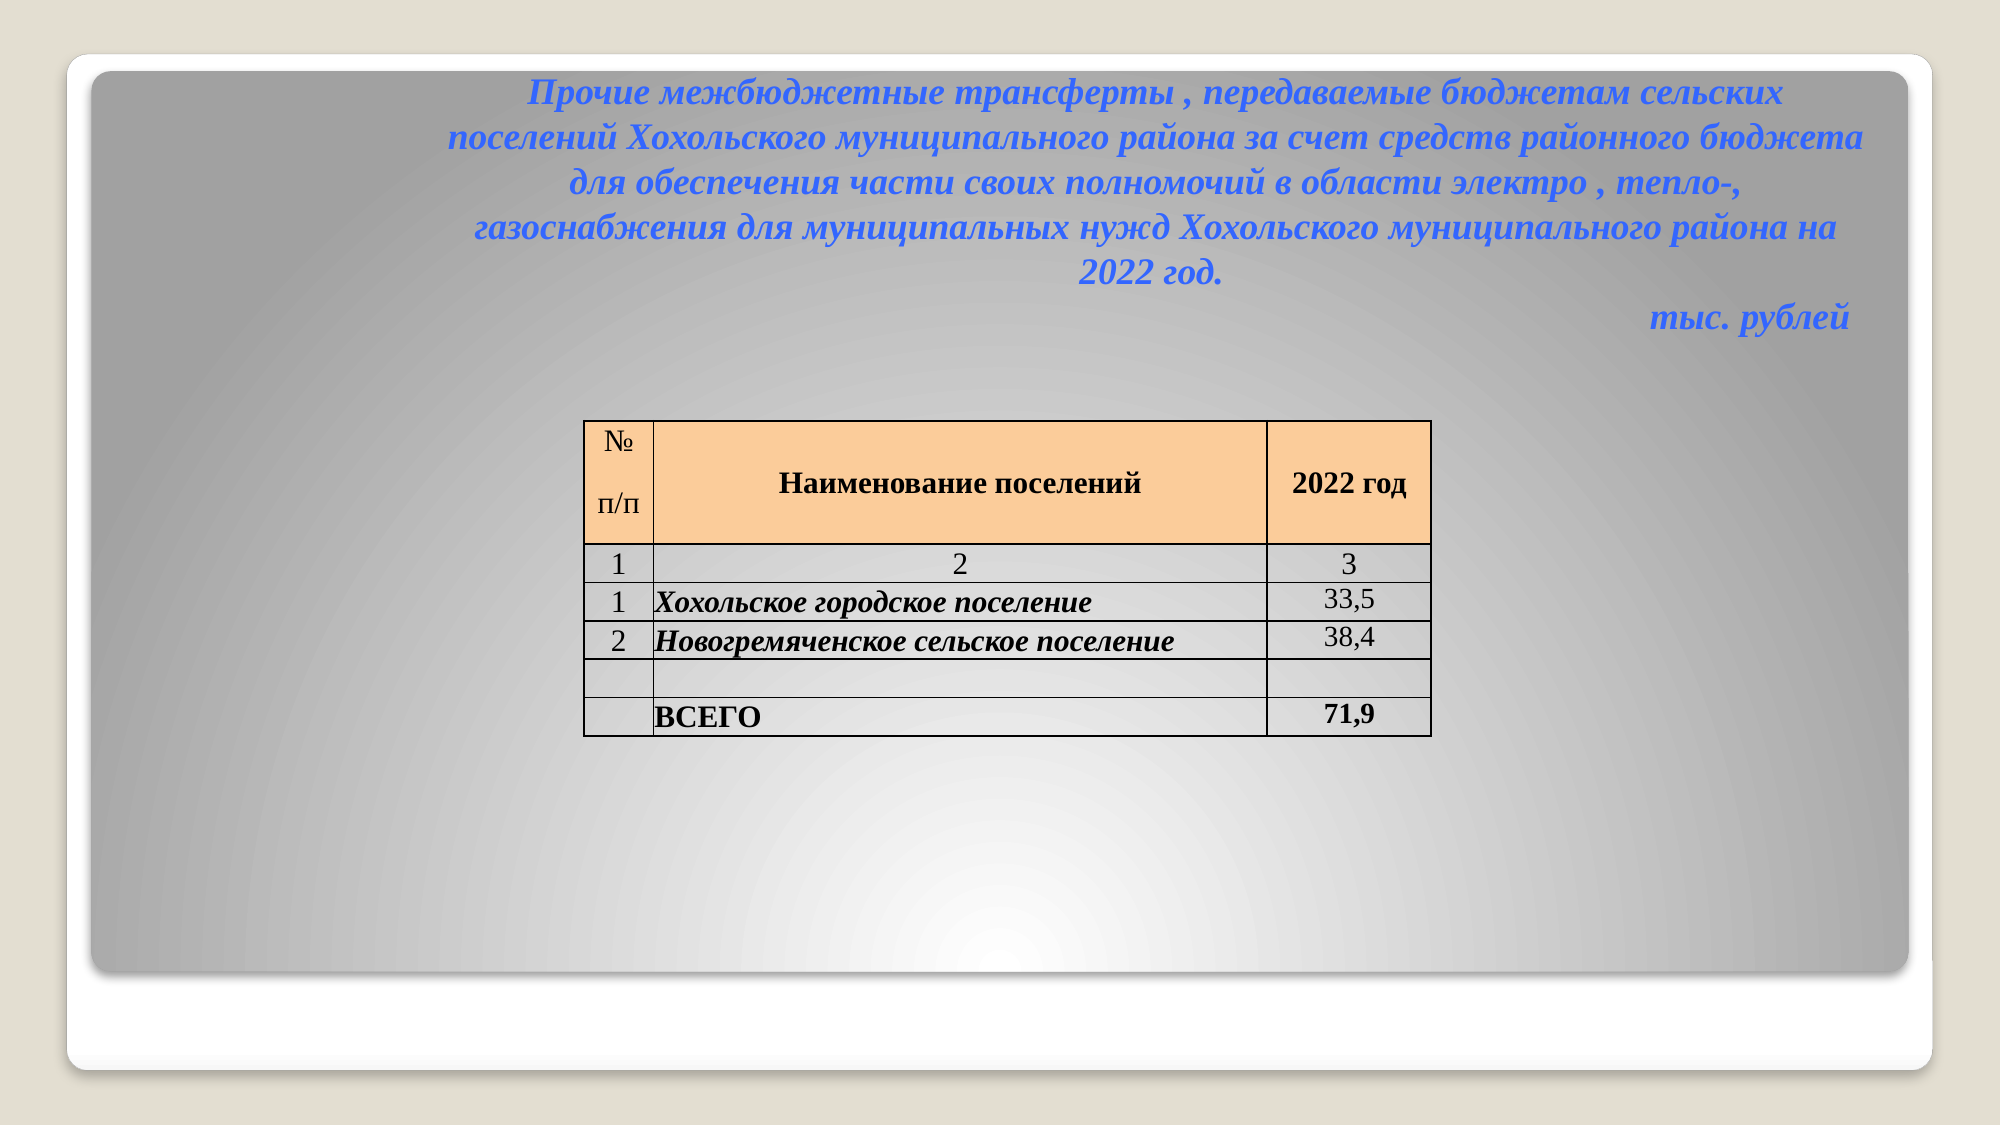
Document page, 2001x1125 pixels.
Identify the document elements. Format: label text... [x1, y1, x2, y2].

table_cell 38,4 [1268, 622, 1430, 658]
table_cell п/п [585, 461, 653, 543]
table_cell 2 [654, 545, 1266, 582]
table_cell 1 [585, 583, 653, 620]
table_header Наименование поселений [654, 422, 1266, 543]
table_cell [654, 660, 1266, 697]
table_cell ВСЕГО [654, 698, 1266, 735]
table_cell 1 [585, 545, 653, 582]
table_cell 71,9 [1268, 698, 1430, 735]
table_cell [585, 660, 653, 697]
title Прочие межбюджетные трансферты , передаваемые бюджетам сельских поселений Хохольского муниципального района за счет средств районного бюджета для обеспечения части своих полномочий в области электро , тепло-, газоснабжения для муниципальных нужд Хохольского муниципального района на 2022 год. тыс. рублей [425, 60, 1888, 390]
table_cell [1268, 660, 1430, 697]
table_cell 2 [585, 622, 653, 658]
table_cell [585, 698, 653, 735]
table_cell 33,5 [1268, 583, 1430, 620]
table_cell Новогремяченское сельское поселение [654, 622, 1266, 658]
table_header 2022 год [1268, 422, 1430, 543]
table_header № [585, 422, 653, 461]
table_cell 3 [1268, 545, 1430, 582]
table_cell Хохольское городское поселение [654, 583, 1266, 620]
